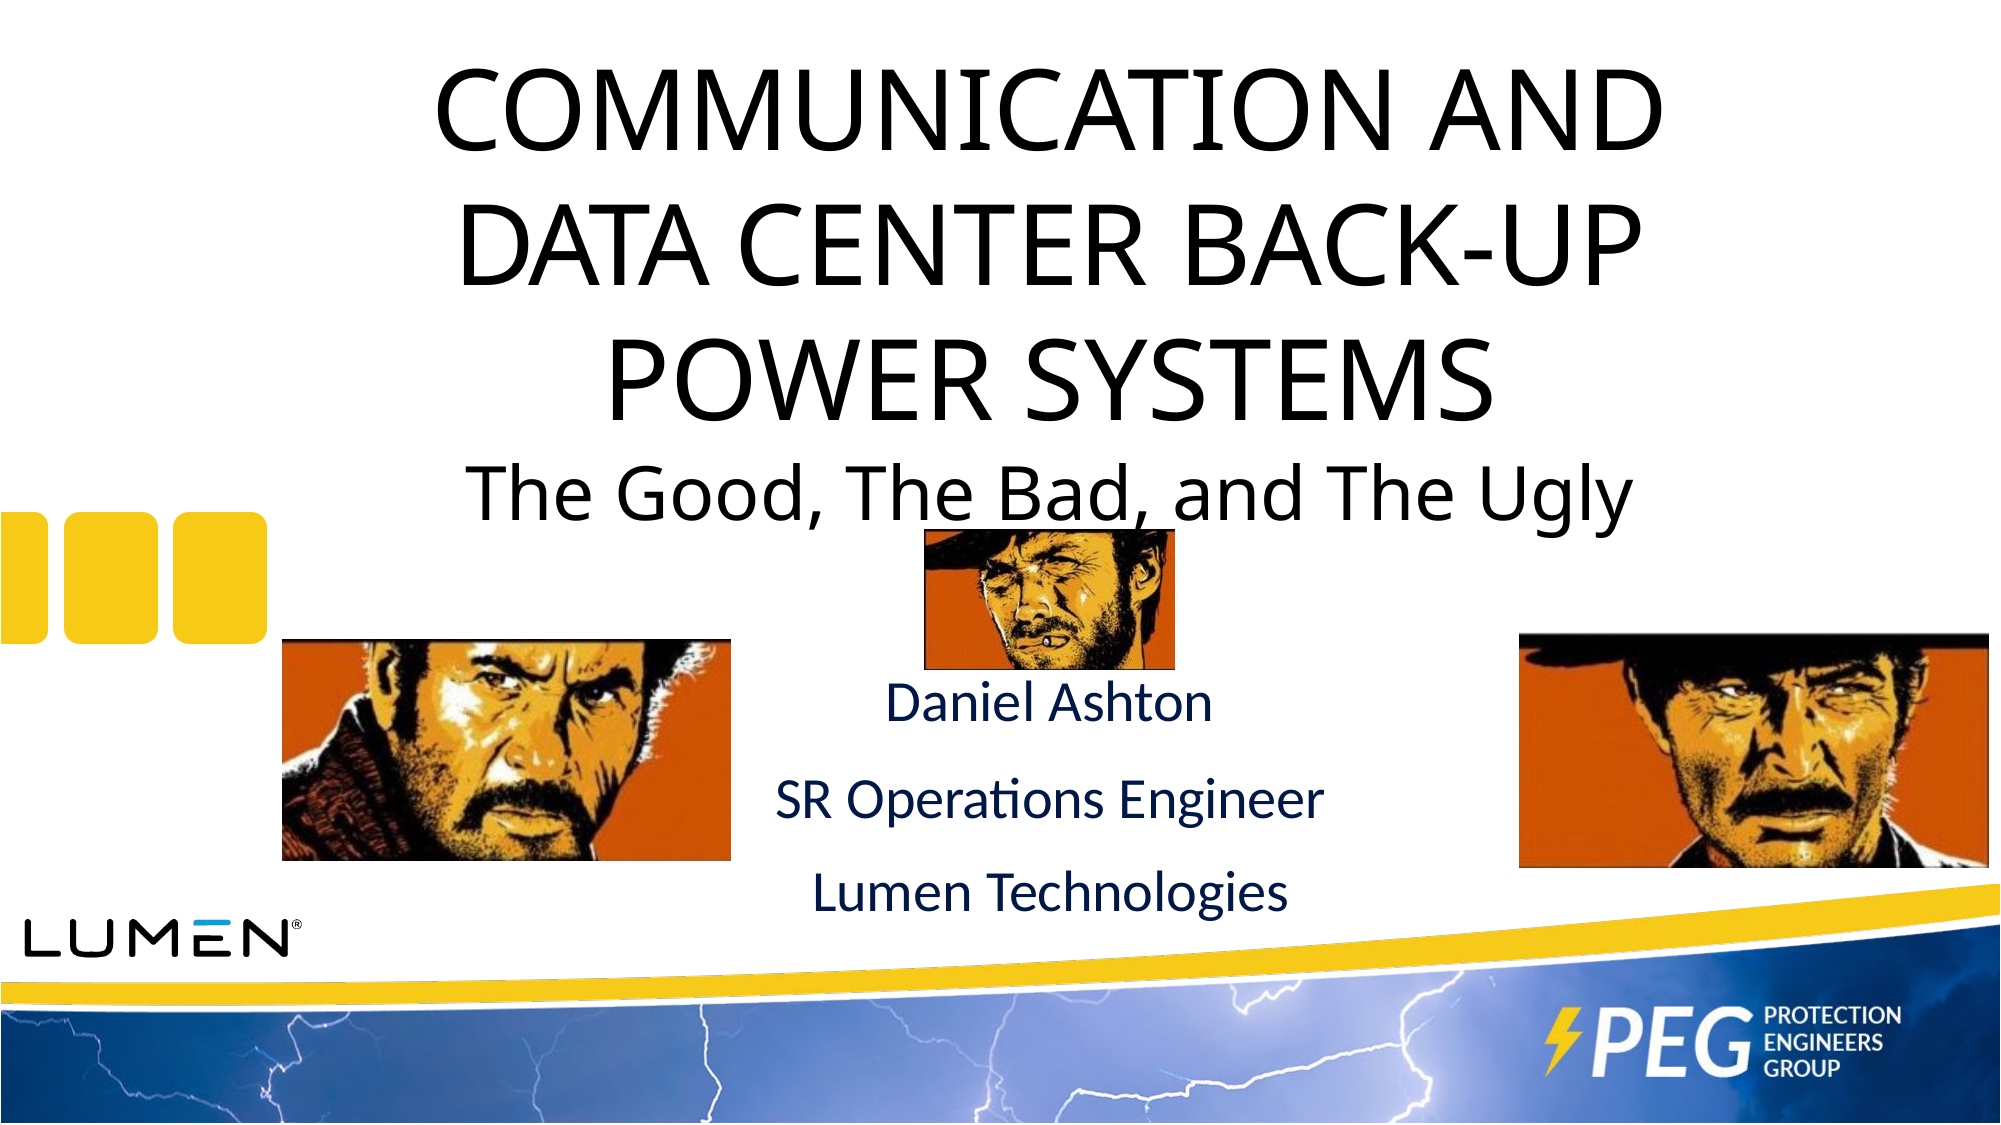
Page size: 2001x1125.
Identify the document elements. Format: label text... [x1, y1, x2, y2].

picture [282, 639, 732, 861]
picture [924, 529, 1175, 671]
title COMMUNICATION AND DATA CENTER BACK-UP POWER SYSTEMS The Good, The Bad, and The Ugly [386, 35, 1713, 536]
picture [1519, 632, 1989, 868]
picture [1, 512, 267, 644]
picture [0, 884, 2000, 1125]
text_box Daniel Ashton SR Operations Engineer Lumen Technologies [769, 638, 1330, 881]
